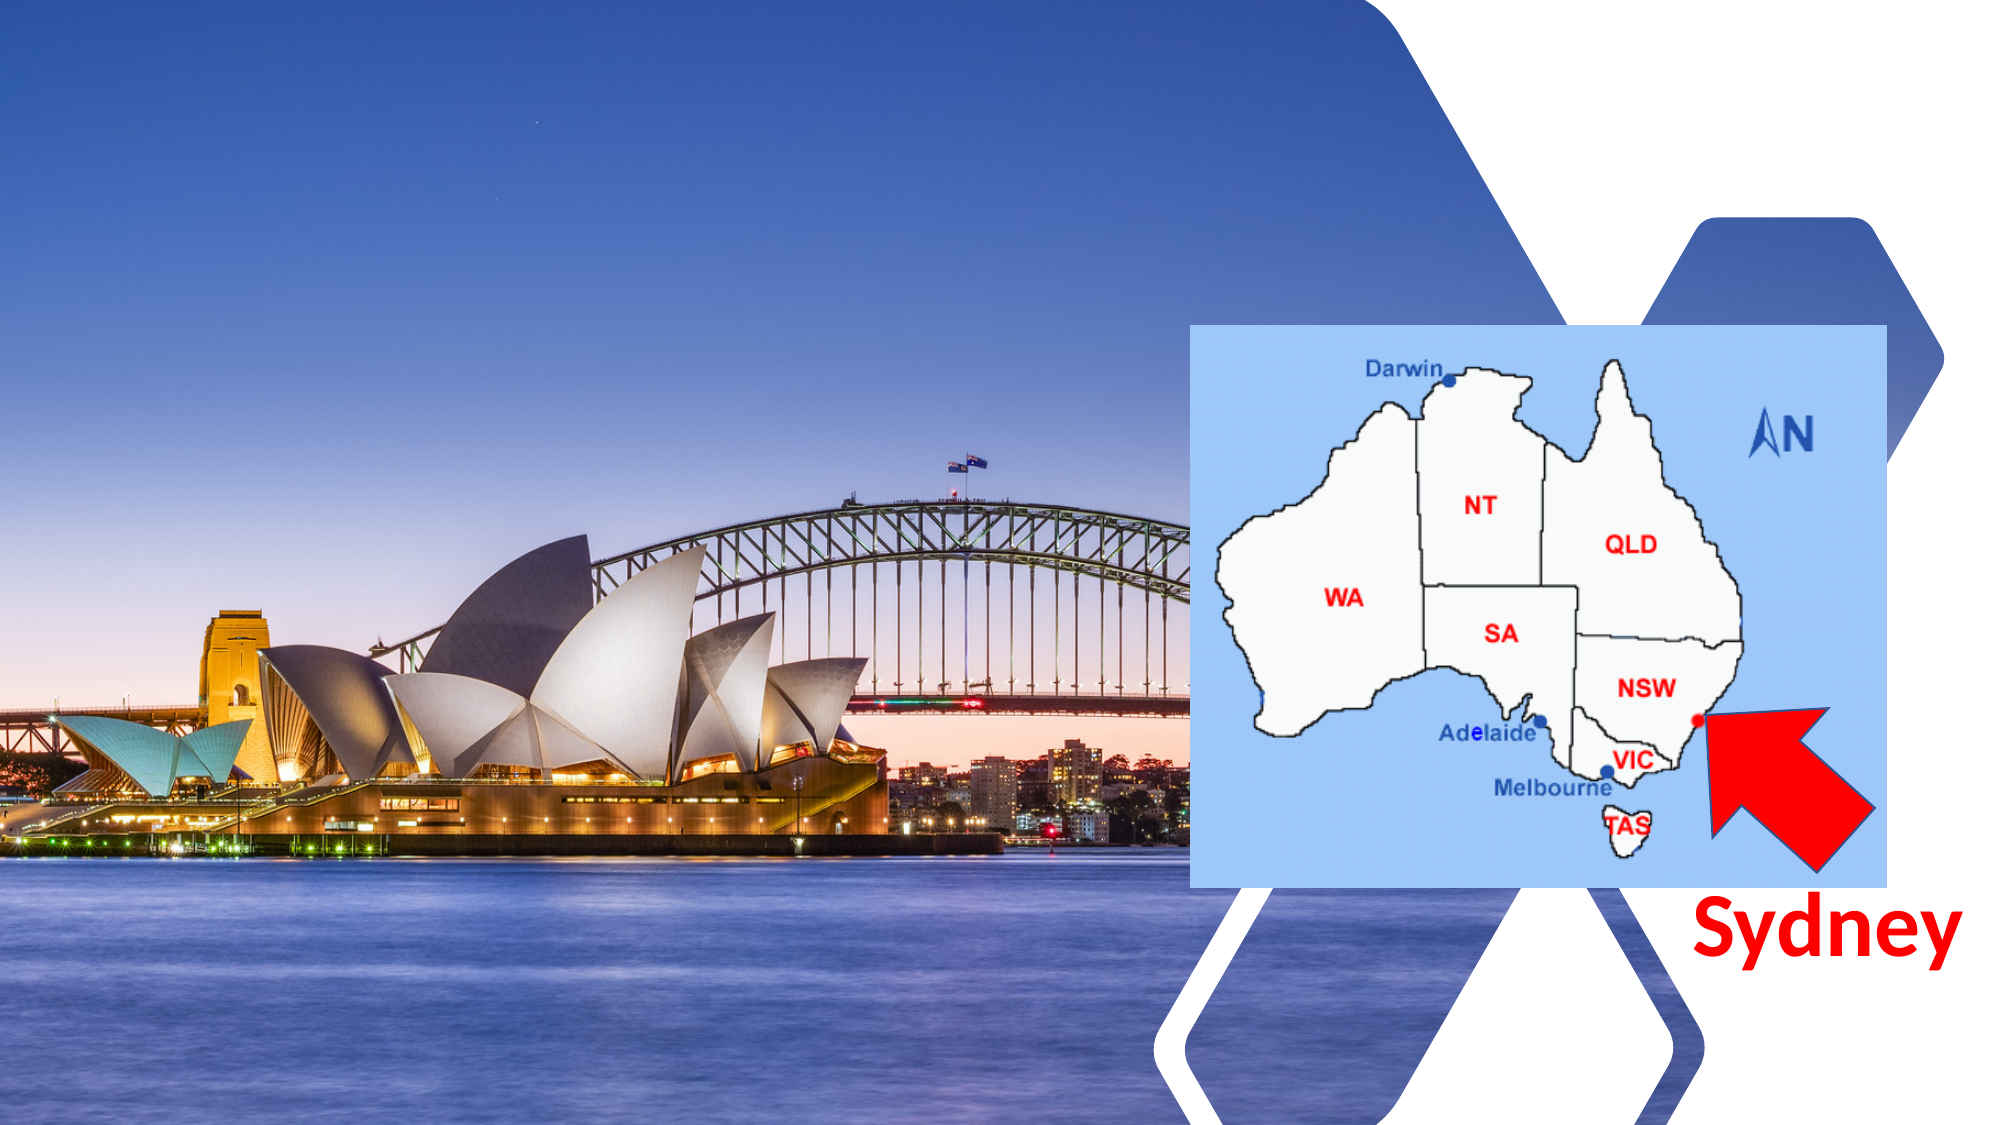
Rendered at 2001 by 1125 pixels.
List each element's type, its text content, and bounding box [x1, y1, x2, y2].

picture [0, 0, 1945, 1125]
text_box Sydney [1945, 857, 2000, 983]
